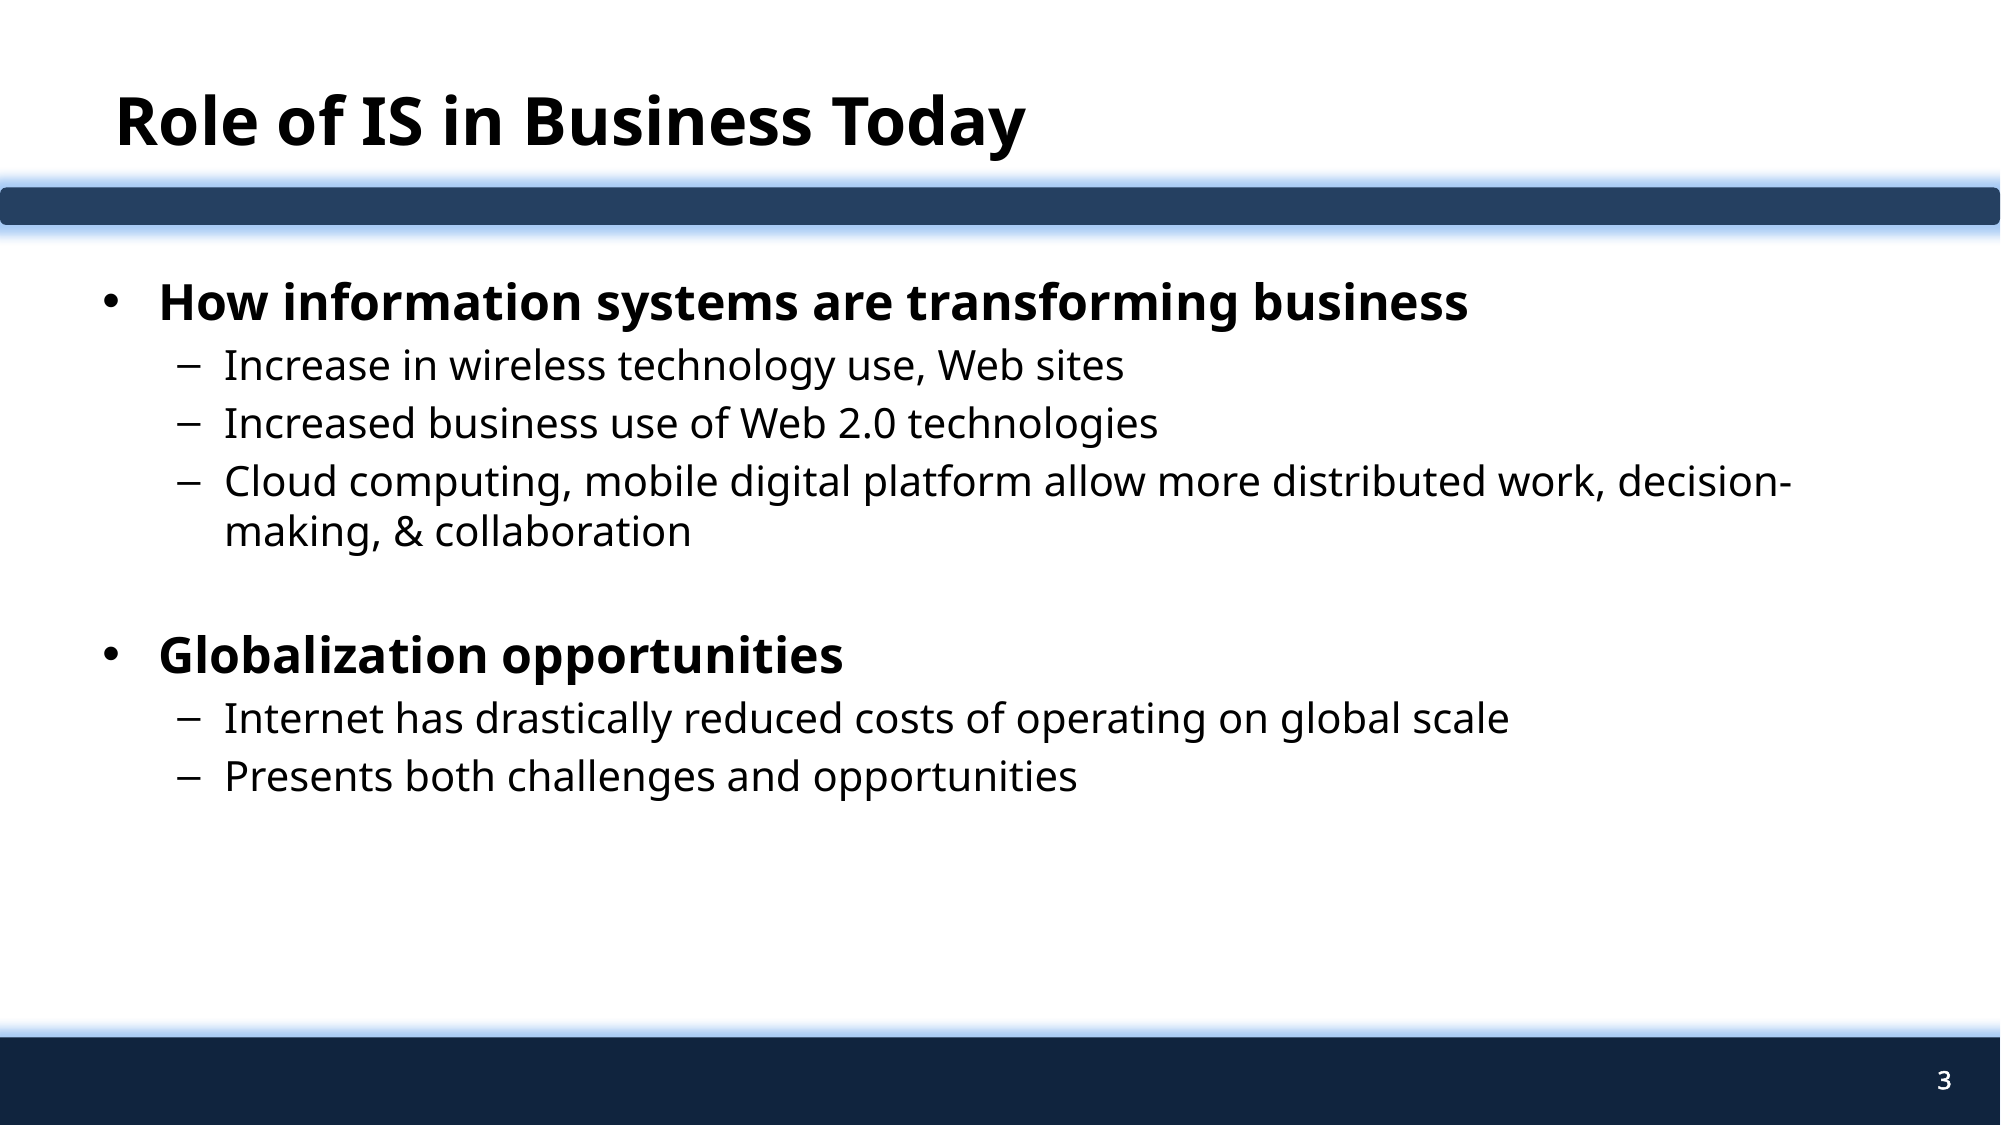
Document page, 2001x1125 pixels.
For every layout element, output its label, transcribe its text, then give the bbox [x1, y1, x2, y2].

title Role of IS in Business Today [99, 62, 1784, 176]
slide_number 3 [1883, 1050, 1967, 1113]
list How information systems are transforming business Increase in wireless technology use, Web sites Increased business use of Web 2.0 technologies Cloud computing, mobile digital platform allow more distributed work, decision-making, & collaboration Globalization opportunities Internet has drastically reduced costs of operating on global scale Presents both challenges and opportunities [87, 262, 1913, 1013]
